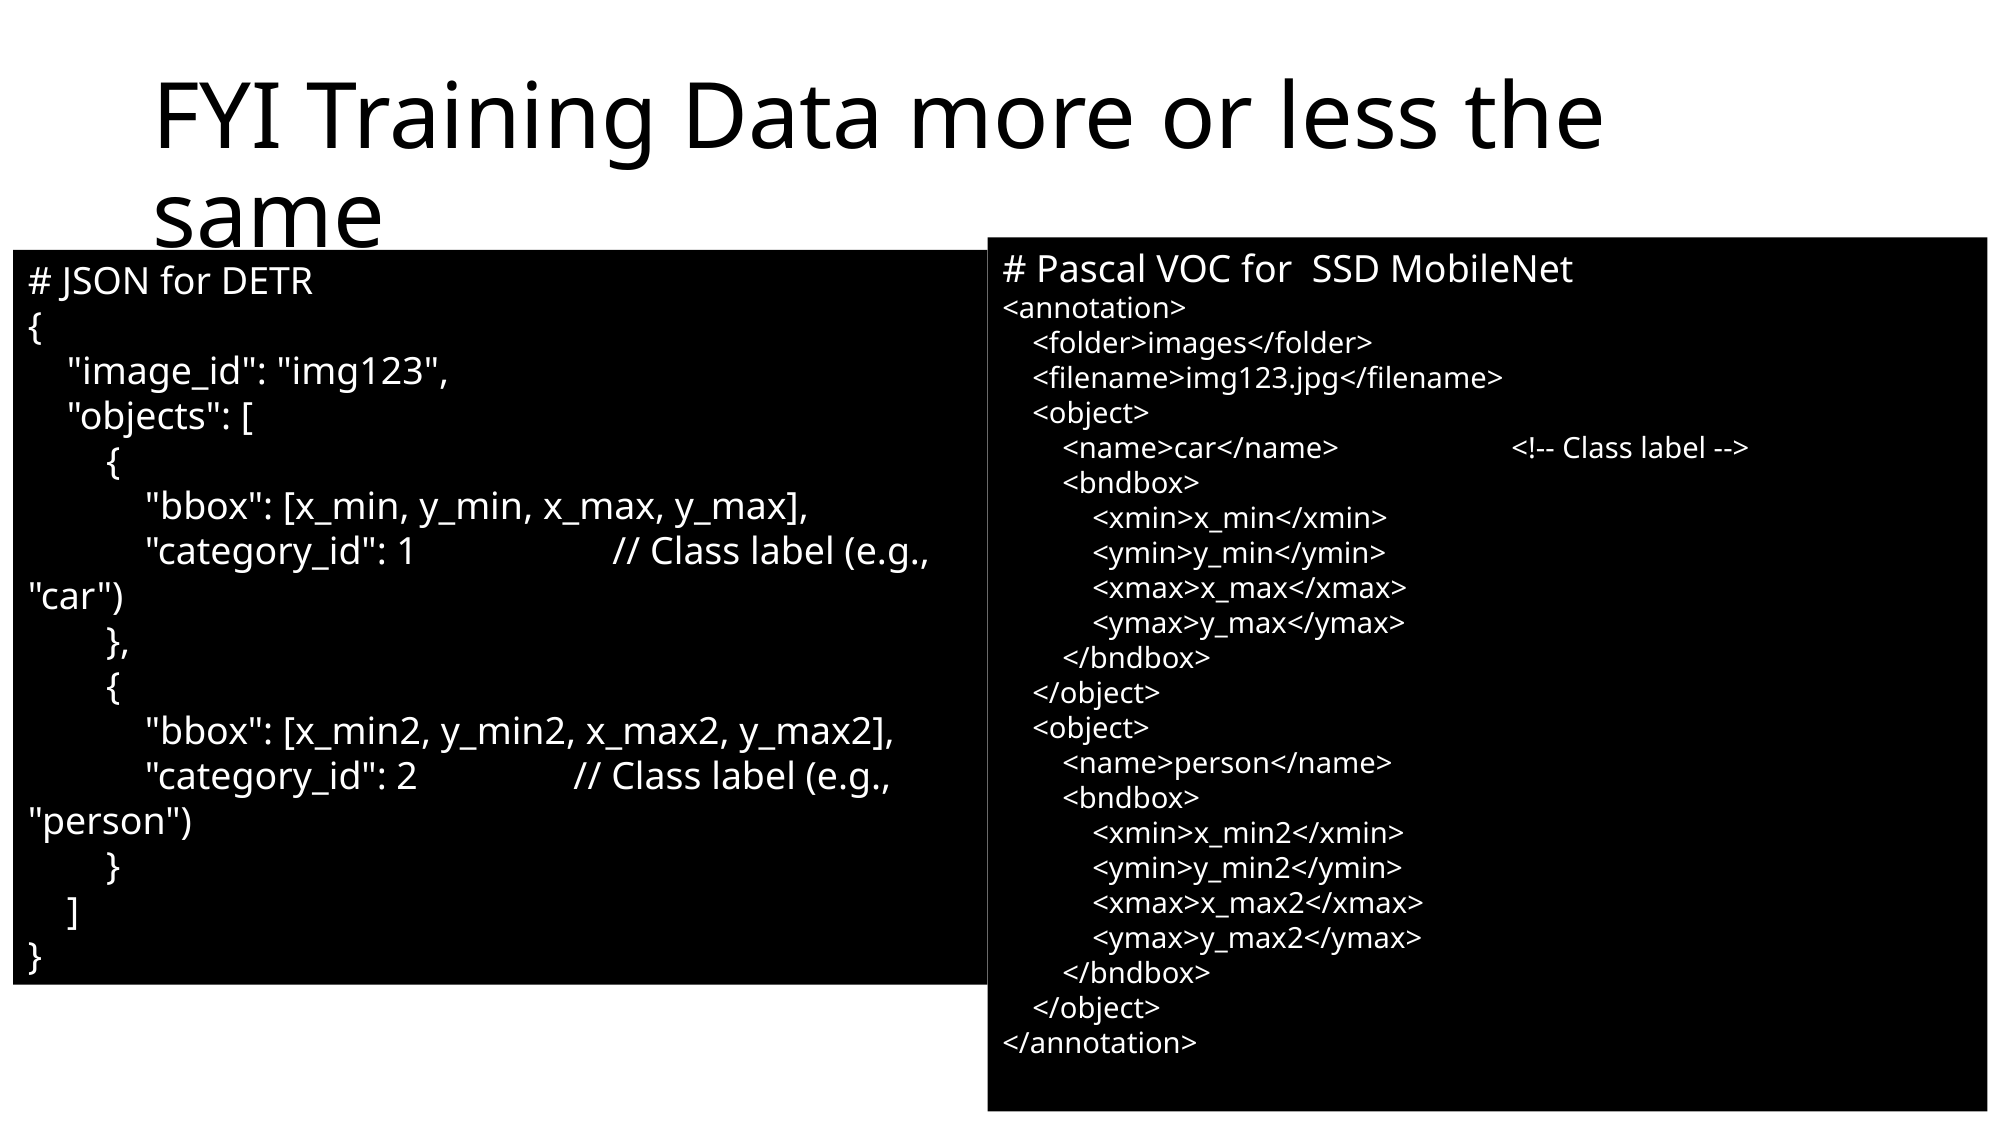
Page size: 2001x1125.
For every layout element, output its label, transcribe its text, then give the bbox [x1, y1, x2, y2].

text_box # Pascal VOC for SSD MobileNet <annotation> <folder>images</folder> <filename>img123.jpg</filename> <object> <name>car</name> <!-- Class label --> <bndbox> <xmin>x_min</xmin> <ymin>y_min</ymin> <xmax>x_max</xmax> <ymax>y_max</ymax> </bndbox> </object> <object> <name>person</name> <bndbox> <xmin>x_min2</xmin> <ymin>y_min2</ymin> <xmax>x_max2</xmax> <ymax>y_max2</ymax> </bndbox> </object> </annotation> [987, 237, 1988, 1112]
text_box # JSON for DETR { "image_id": "img123", "objects": [ { "bbox": [x_min, y_min, x_max, y_max], "category_id": 1 // Class label (e.g., "car") }, { "bbox": [x_min2, y_min2, x_max2, y_max2], "category_id": 2 // Class label (e.g., "person") } ] } [13, 249, 987, 985]
title FYI Training Data more or less the same [137, 59, 1863, 249]
